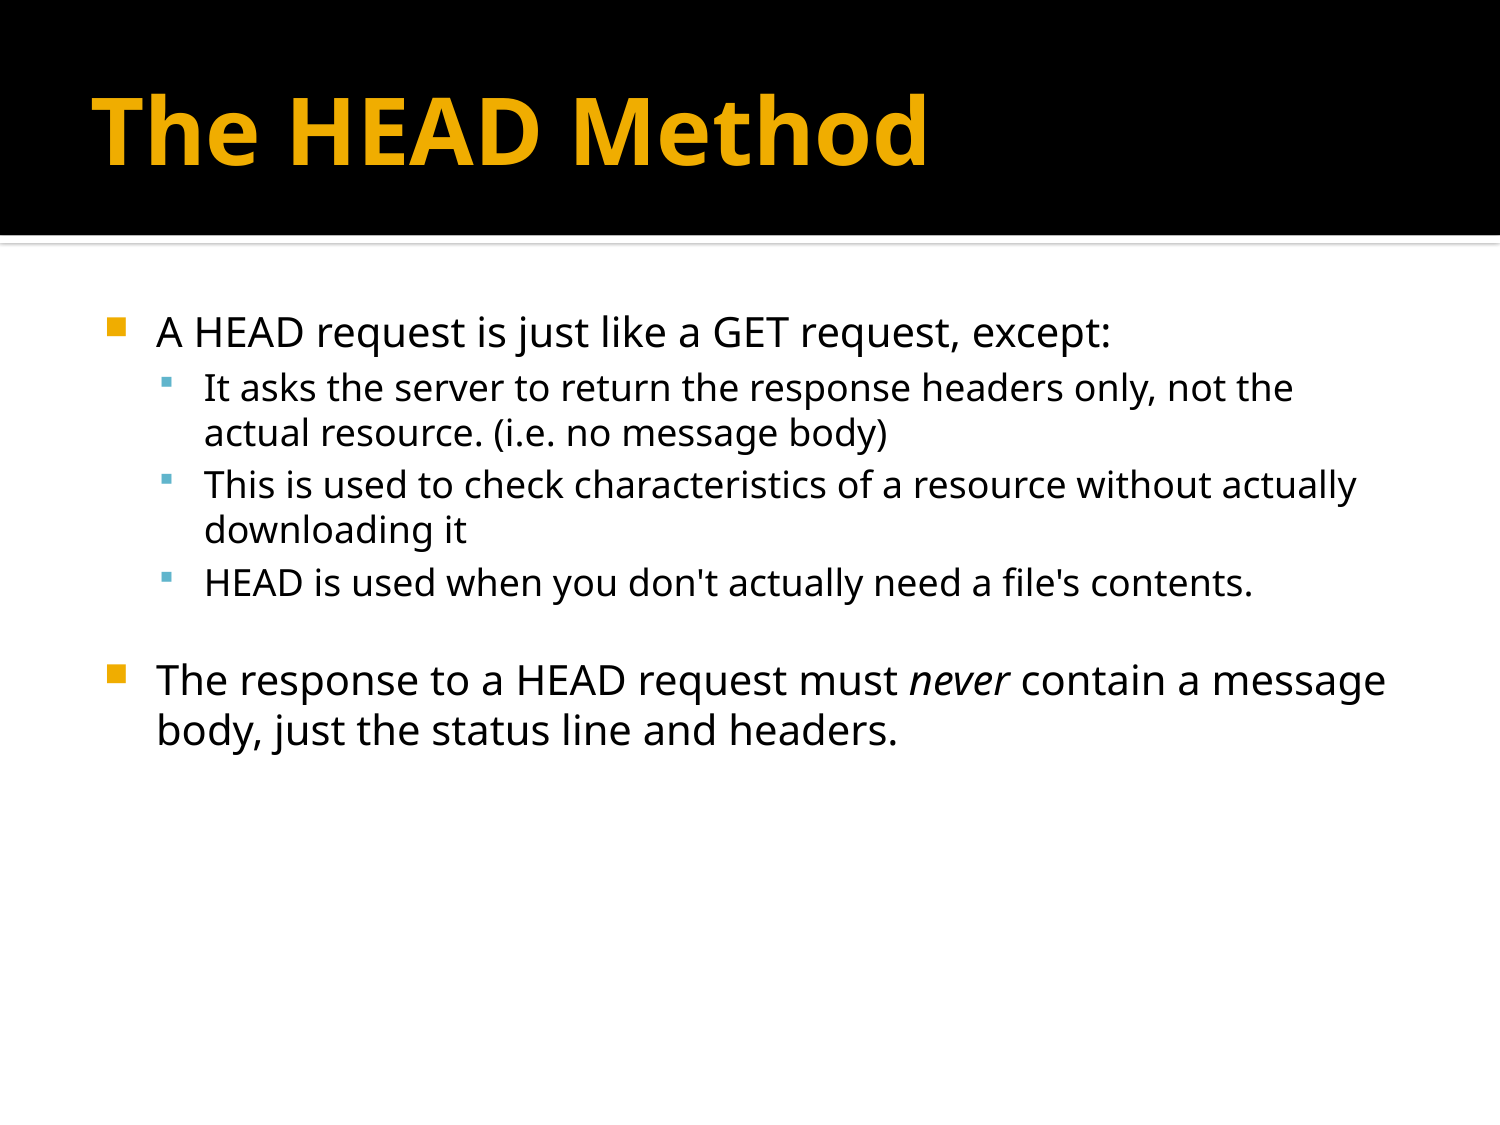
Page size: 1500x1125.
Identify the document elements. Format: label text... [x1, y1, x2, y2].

list A HEAD request is just like a GET request, except: It asks the server to return the response headers only, not the actual resource. (i.e. no message body) This is used to check characteristics of a resource without actually downloading it HEAD is used when you don't actually need a file's contents. The response to a HEAD request must never contain a message body, just the status line and headers. [75, 291, 1425, 1050]
title The HEAD Method [75, 25, 1425, 231]
